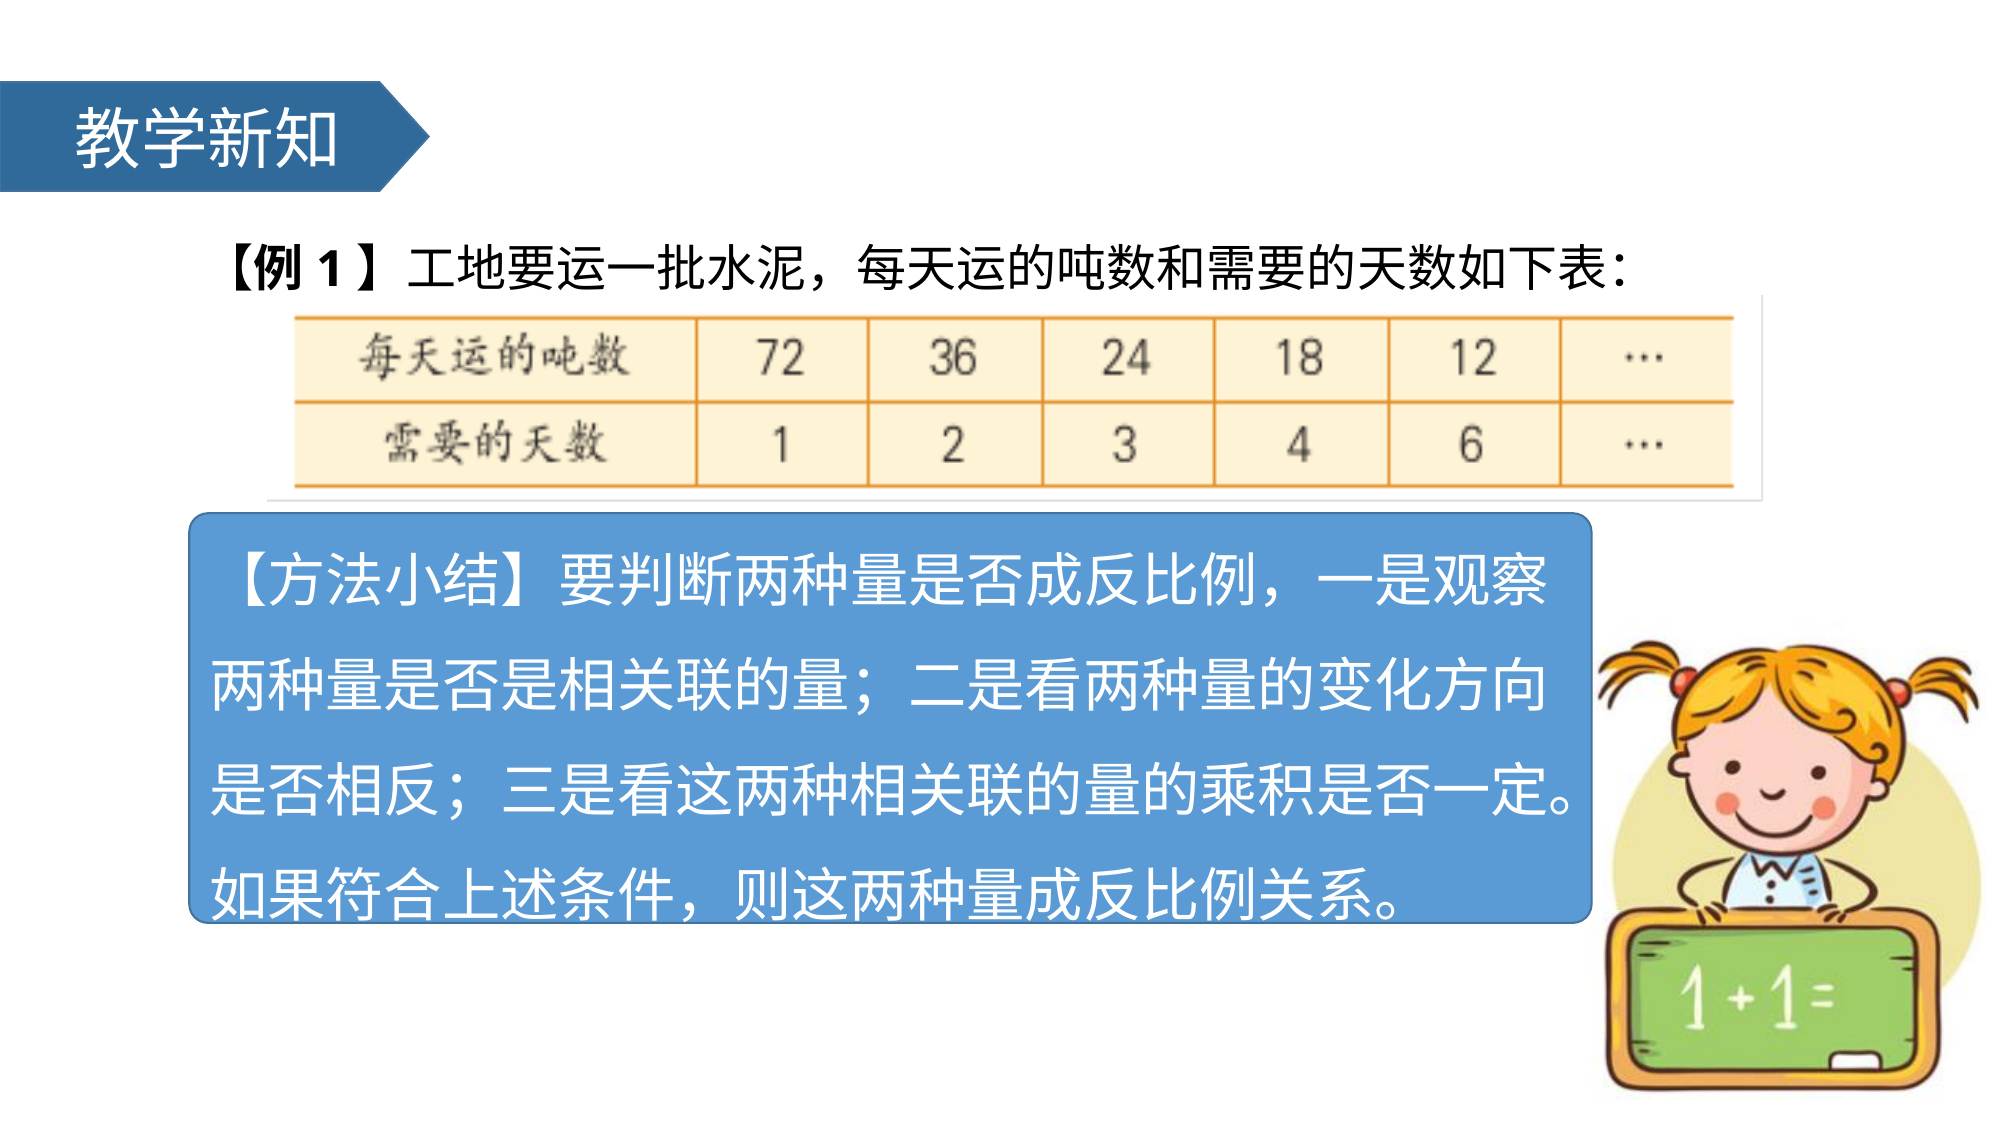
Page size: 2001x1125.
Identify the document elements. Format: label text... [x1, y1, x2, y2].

text_box 【例1】工地要运一批水泥，每天运的吨数和需要的天数如下表： [189, 199, 1776, 305]
picture [1566, 598, 1986, 1125]
picture [267, 295, 1766, 505]
text_box 【方法小结】要判断两种量是否成反比例，一是观察两种量是否是相关联的量；二是看两种量的变化方向是否相反；三是看这两种相关联的量的乘积是否一定。如果符合上述条件，则这两种量成反比例关系。 [188, 512, 1593, 924]
text_box 教学新知 [0, 82, 429, 191]
